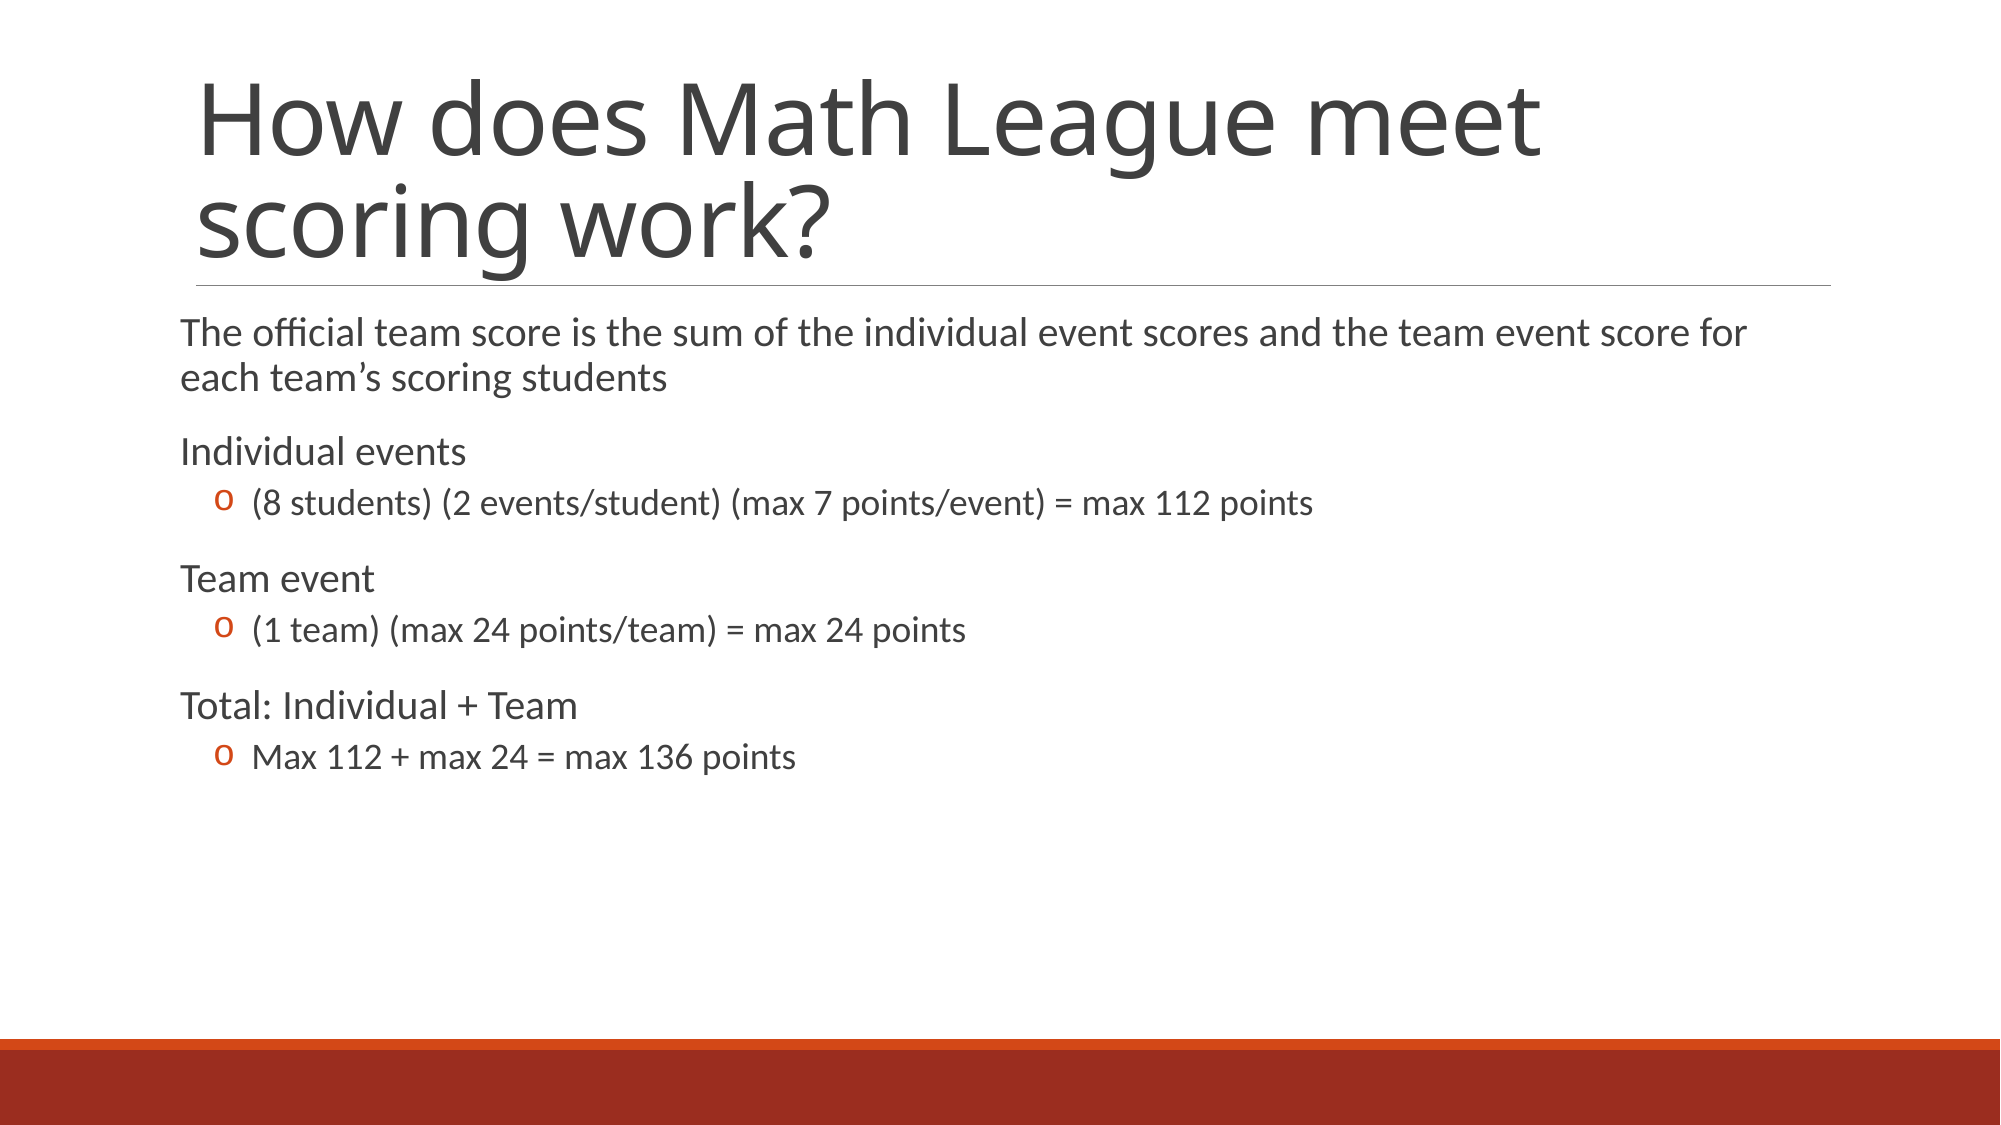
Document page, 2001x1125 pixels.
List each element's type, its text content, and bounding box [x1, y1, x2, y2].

list The official team score is the sum of the individual event scores and the team event score for each team’s scoring students Individual events (8 students) (2 events/student) (max 7 points/event) = max 112 points Team event (1 team) (max 24 points/team) = max 24 points Total: Individual + Team Max 112 + max 24 = max 136 points [180, 302, 1830, 963]
title How does Math League meet scoring work? [180, 47, 1830, 285]
